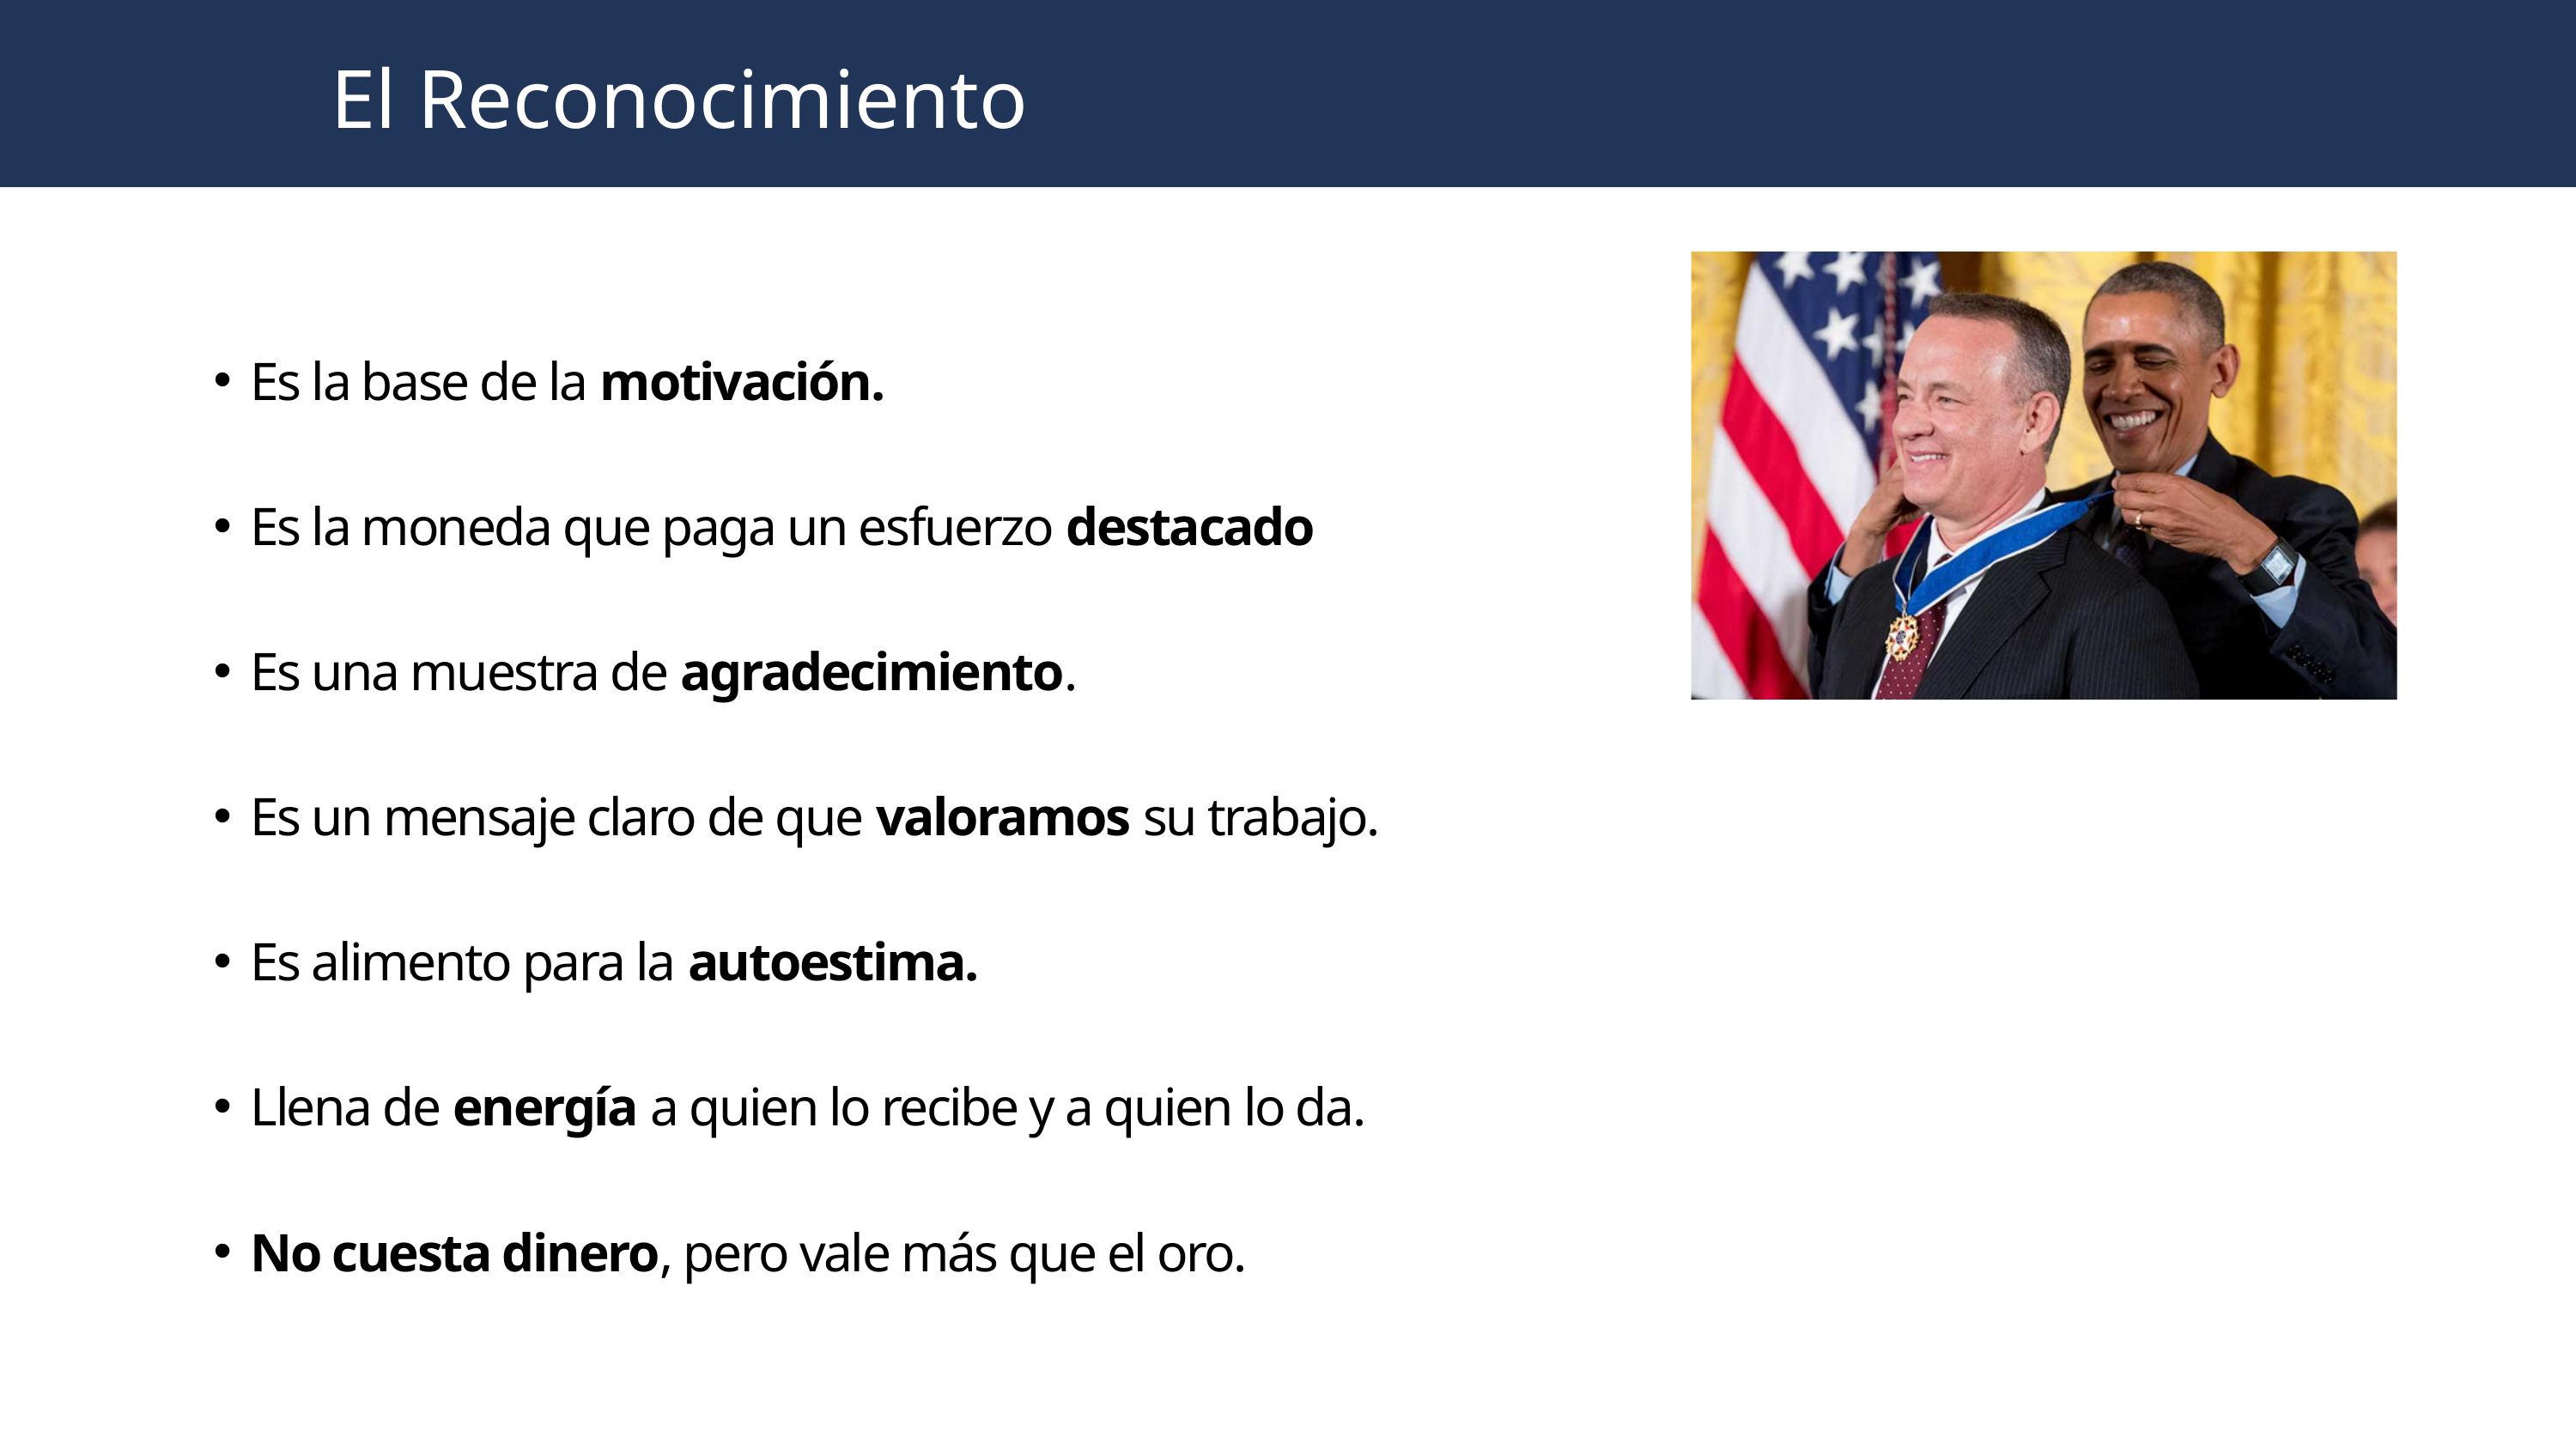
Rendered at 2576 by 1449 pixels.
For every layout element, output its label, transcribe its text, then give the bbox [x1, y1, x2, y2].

text_box Es la base de la motivación. Es la moneda que paga un esfuerzo destacado Es una muestra de agradecimiento. Es un mensaje claro de que valoramos su trabajo. Es alimento para la autoestima. Llena de energía a quien lo recibe y a quien lo da. No cuesta dinero, pero vale más que el oro. [176, 337, 1890, 1282]
picture [1691, 252, 2397, 700]
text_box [0, 0, 2576, 188]
